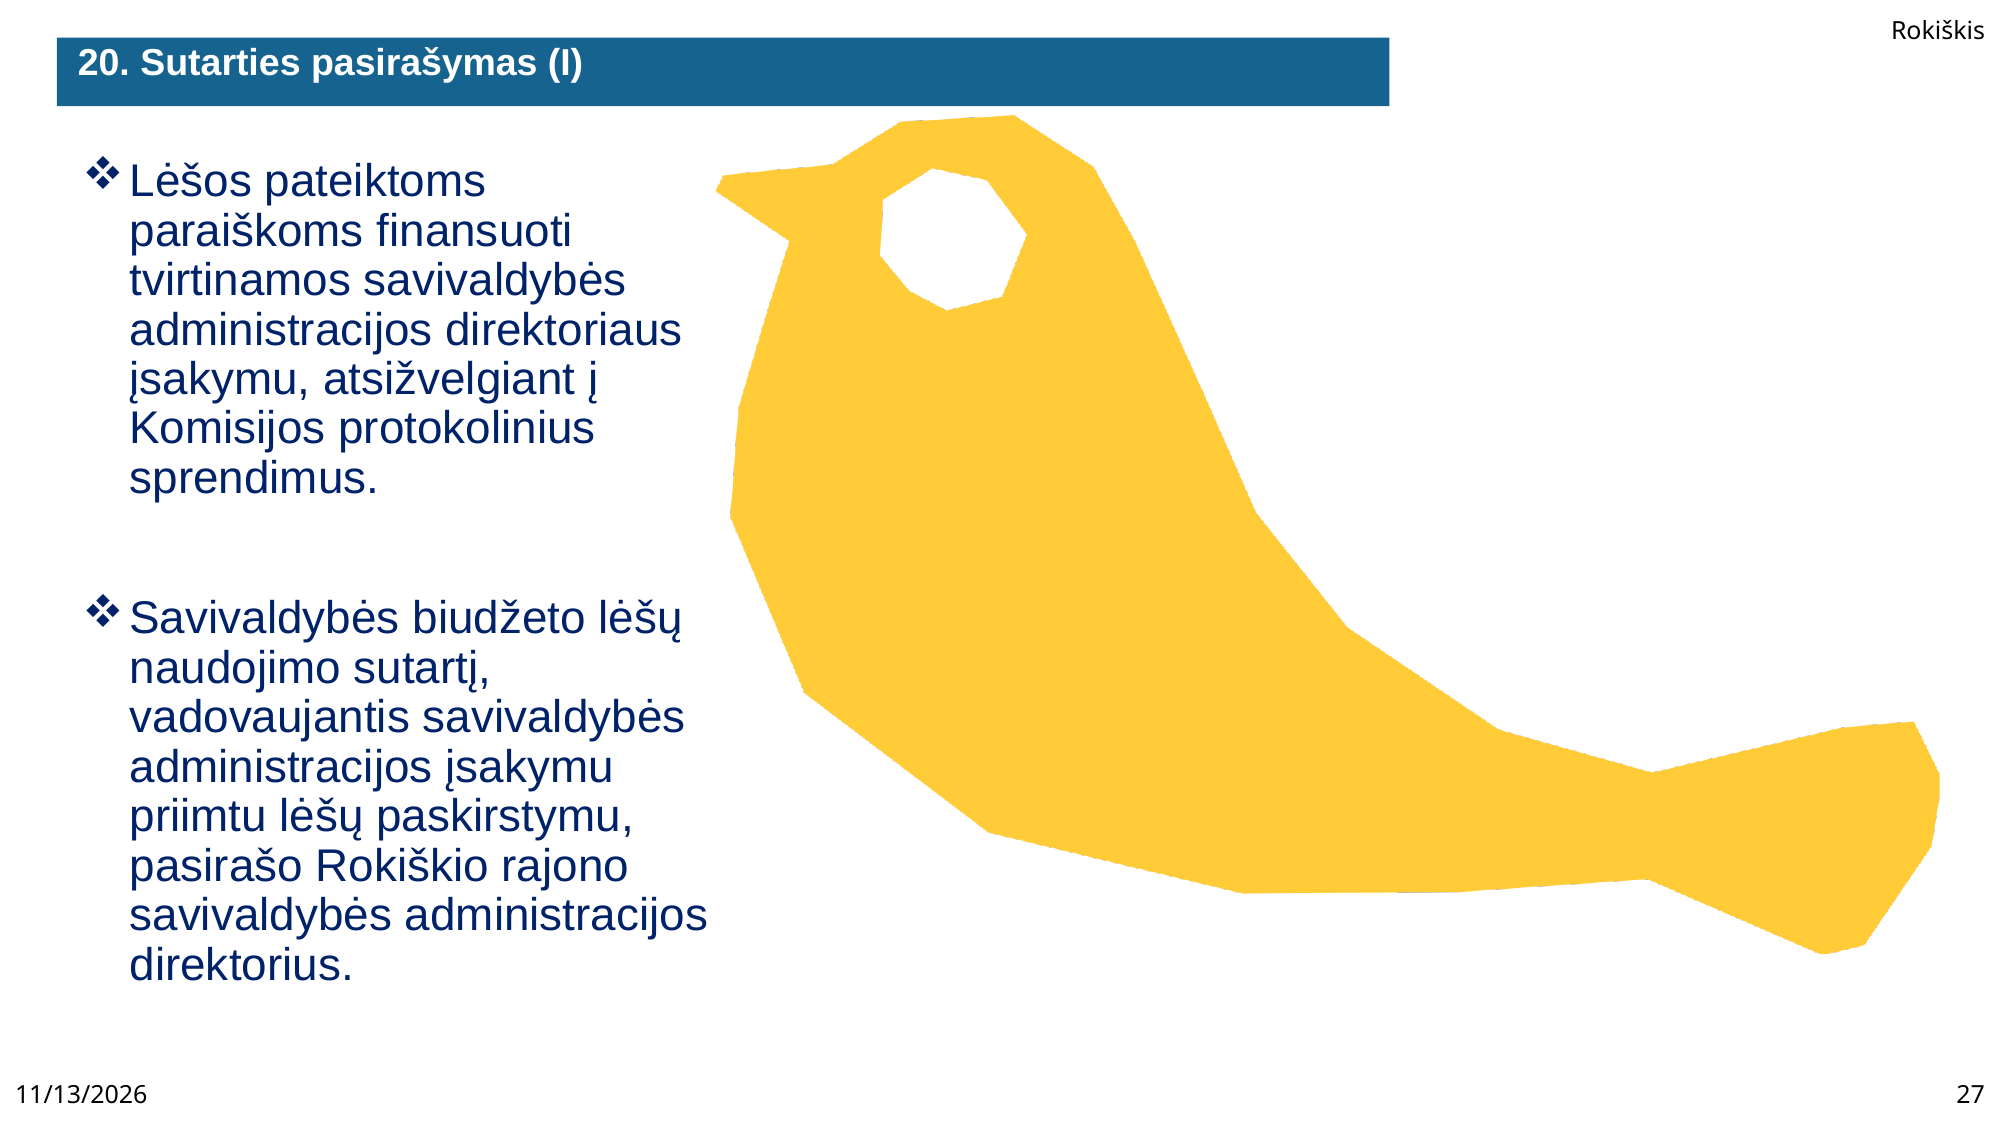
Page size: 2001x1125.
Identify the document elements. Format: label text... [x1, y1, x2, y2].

text_box 20. Sutarties pasirašymas (I) [56, 37, 1390, 107]
slide_number 27 [1550, 1065, 2000, 1125]
list Lėšos pateiktoms paraiškoms finansuoti tvirtinamos savivaldybės administracijos direktoriaus įsakymu, atsižvelgiant į Komisijos protokolinius sprendimus. Savivaldybės biudžeto lėšų naudojimo sutartį, vadovaujantis savivaldybės administracijos įsakymu priimtu lėšų paskirstymu, pasirašo Rokiškio rajono savivaldybės administracijos direktorius. [67, 112, 746, 998]
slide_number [0, 1065, 450, 1125]
